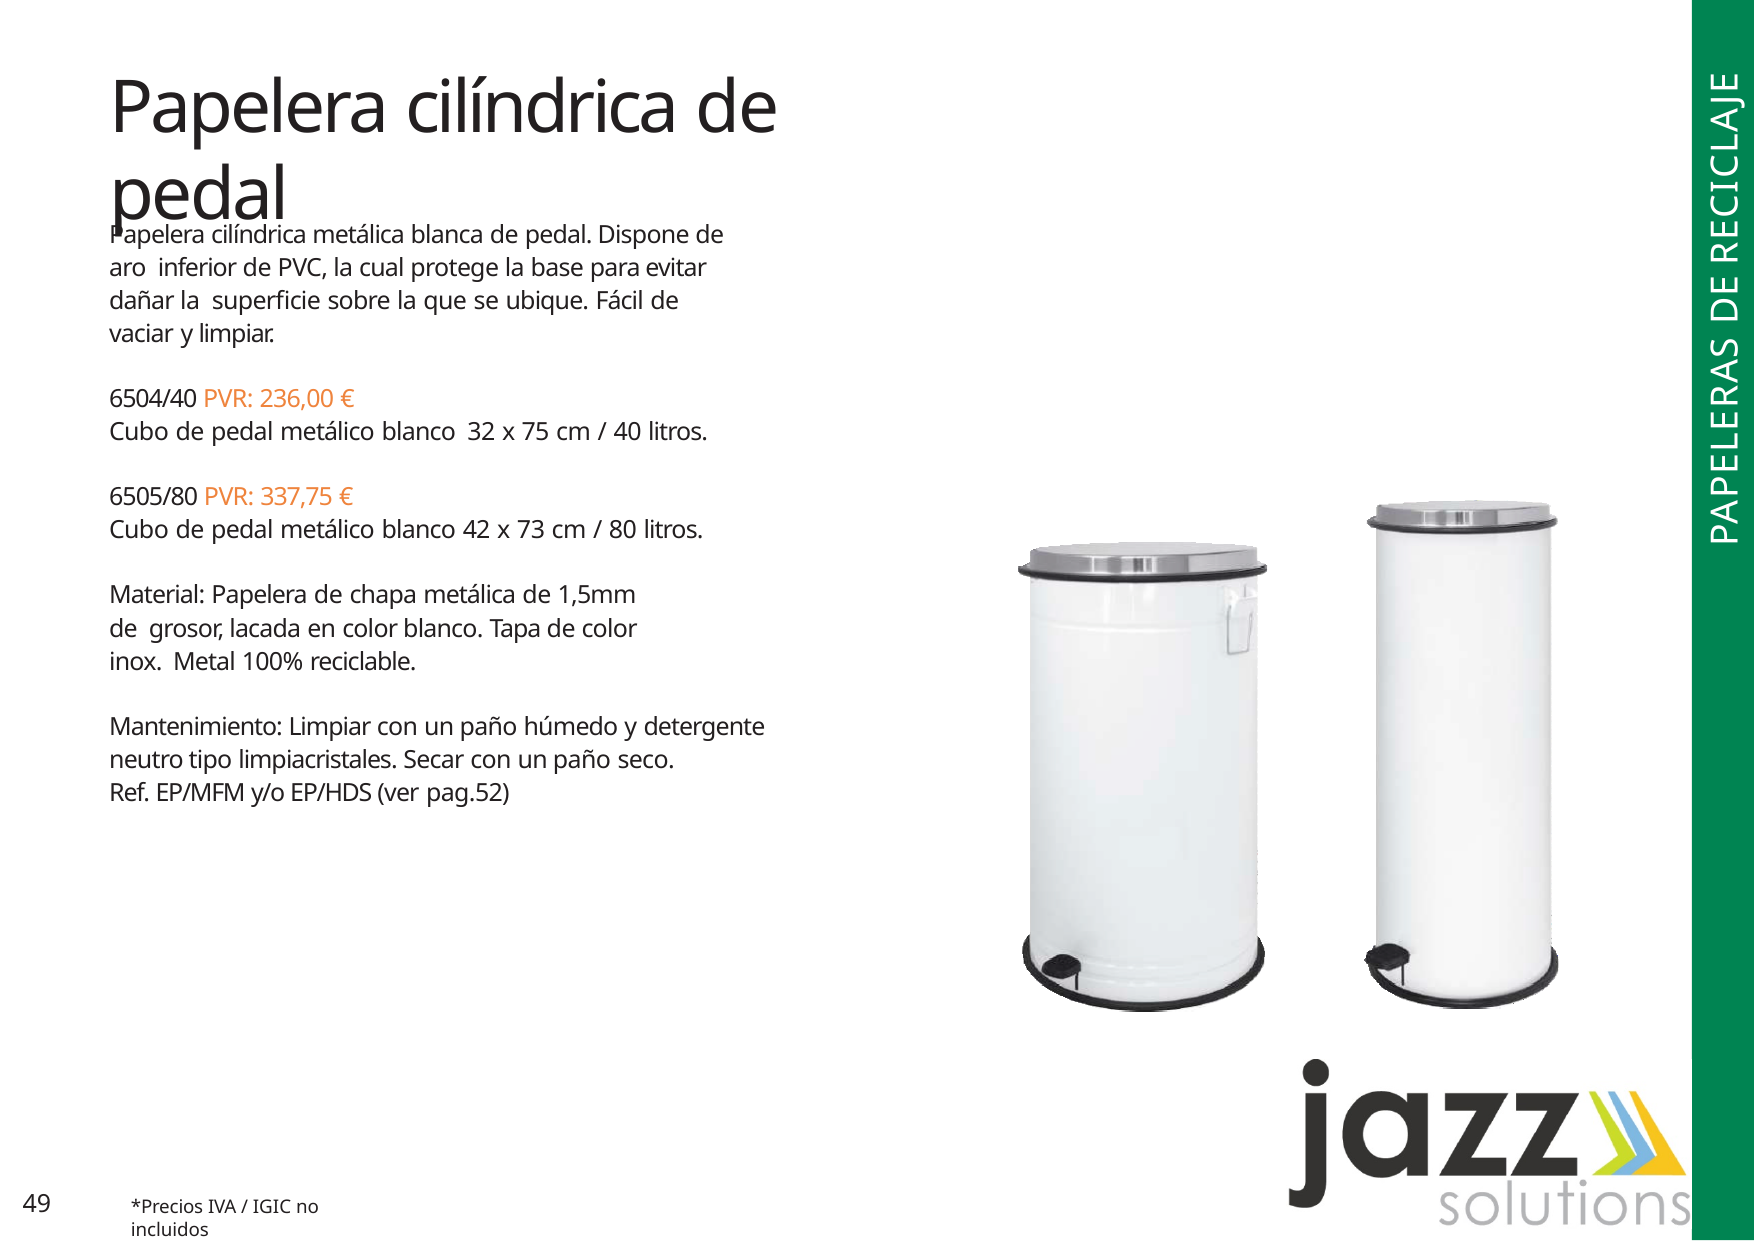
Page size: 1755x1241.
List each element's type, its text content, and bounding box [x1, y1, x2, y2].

text_box Papelera cilíndrica metálica blanca de pedal. Dispone de aro inferior de PVC, la cual protege la base para evitar dañar la superficie sobre la que se ubique. Fácil de vaciar y limpiar. 6504/40 PVR: 236,00 € Cubo de pedal metálico blanco 32 x 75 cm / 40 litros. 6505/80 PVR: 337,75 € Cubo de pedal metálico blanco 42 x 73 cm / 80 litros. Material: Papelera de chapa metálica de 1,5mm de grosor, lacada en color blanco. Tapa de color inox. Metal 100% reciclable. Mantenimiento: Limpiar con un paño húmedo y detergente neutro tipo limpiacristales. Secar con un paño seco. Ref. EP/MFM y/o EP/HDS (ver pag.52) [107, 212, 773, 807]
title Papelera cilíndrica de pedal [107, 57, 939, 267]
picture [1286, 1058, 1693, 1229]
footer *Precios IVA / IGIC no incluidos [128, 1193, 399, 1241]
text_box PAPELERAS DE RECICLAJE [1699, 63, 1750, 549]
text_box [1016, 541, 1268, 1012]
text_box [1363, 499, 1559, 1009]
text_box 49 [16, 1186, 59, 1222]
text_box [1691, 0, 1754, 1241]
